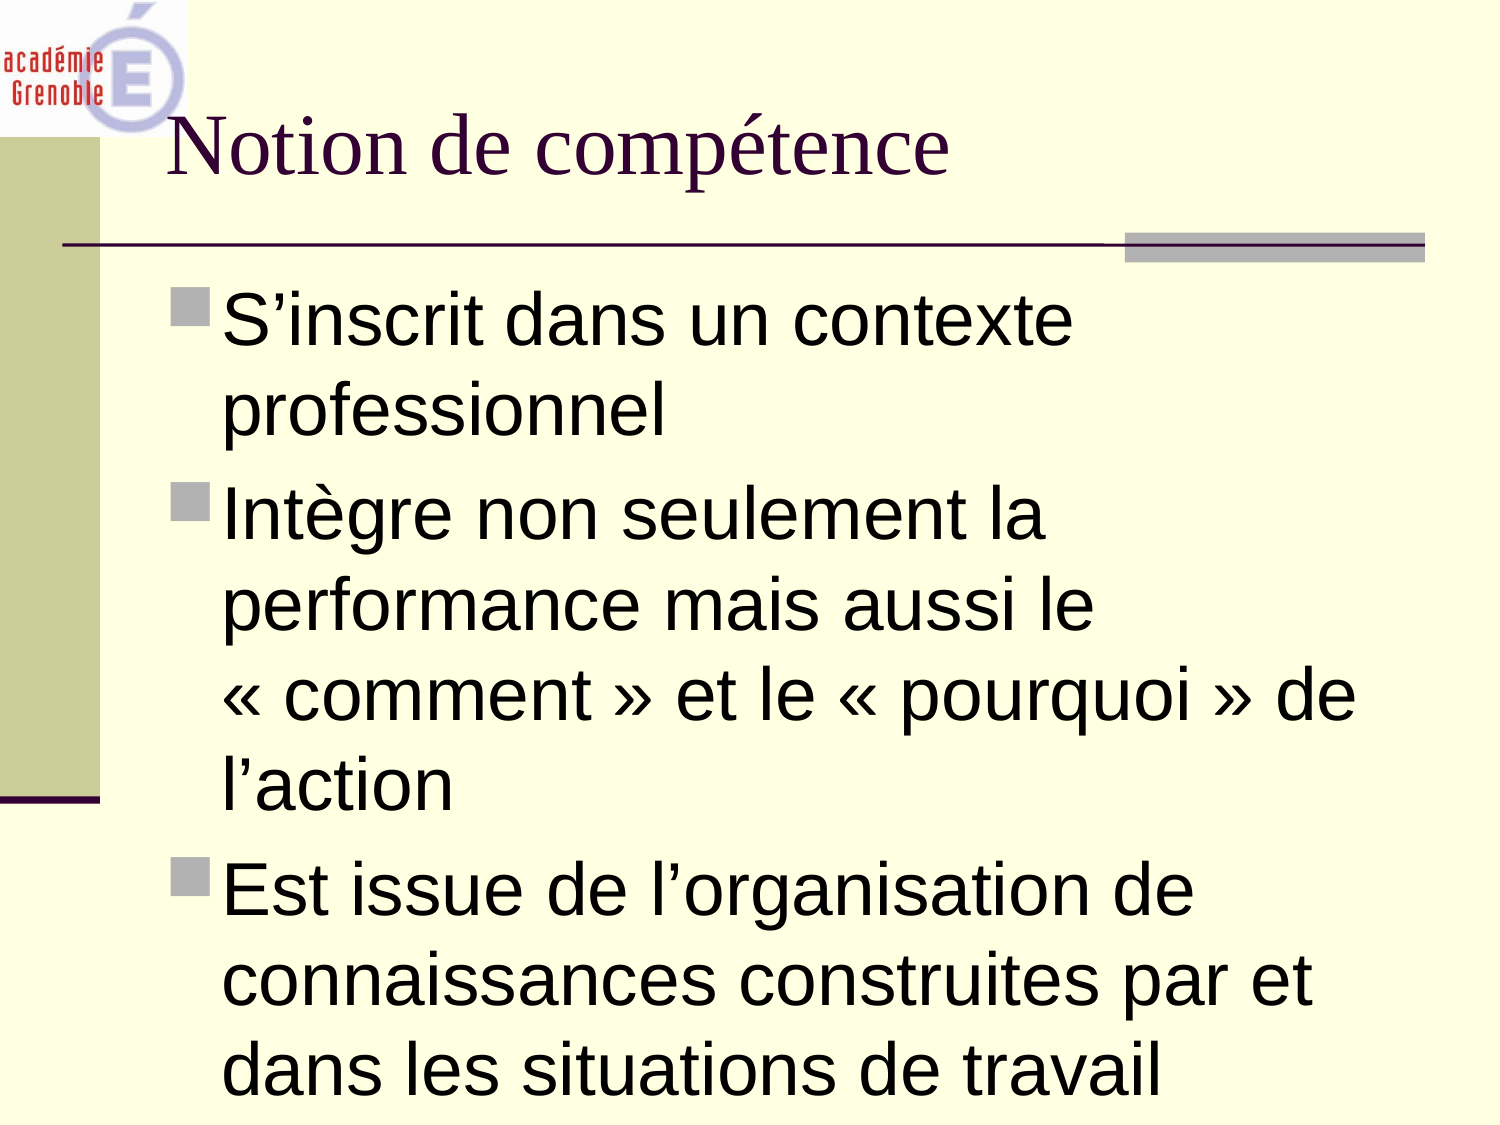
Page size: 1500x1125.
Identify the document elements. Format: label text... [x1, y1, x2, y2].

title Notion de compétence [149, 45, 1426, 234]
list S’inscrit dans un contexte professionnel Intègre non seulement la performance mais aussi le « comment » et le « pourquoi » de l’action Est issue de l’organisation de connaissances construites par et dans les situations de travail [149, 262, 1426, 1006]
picture [0, 0, 187, 137]
